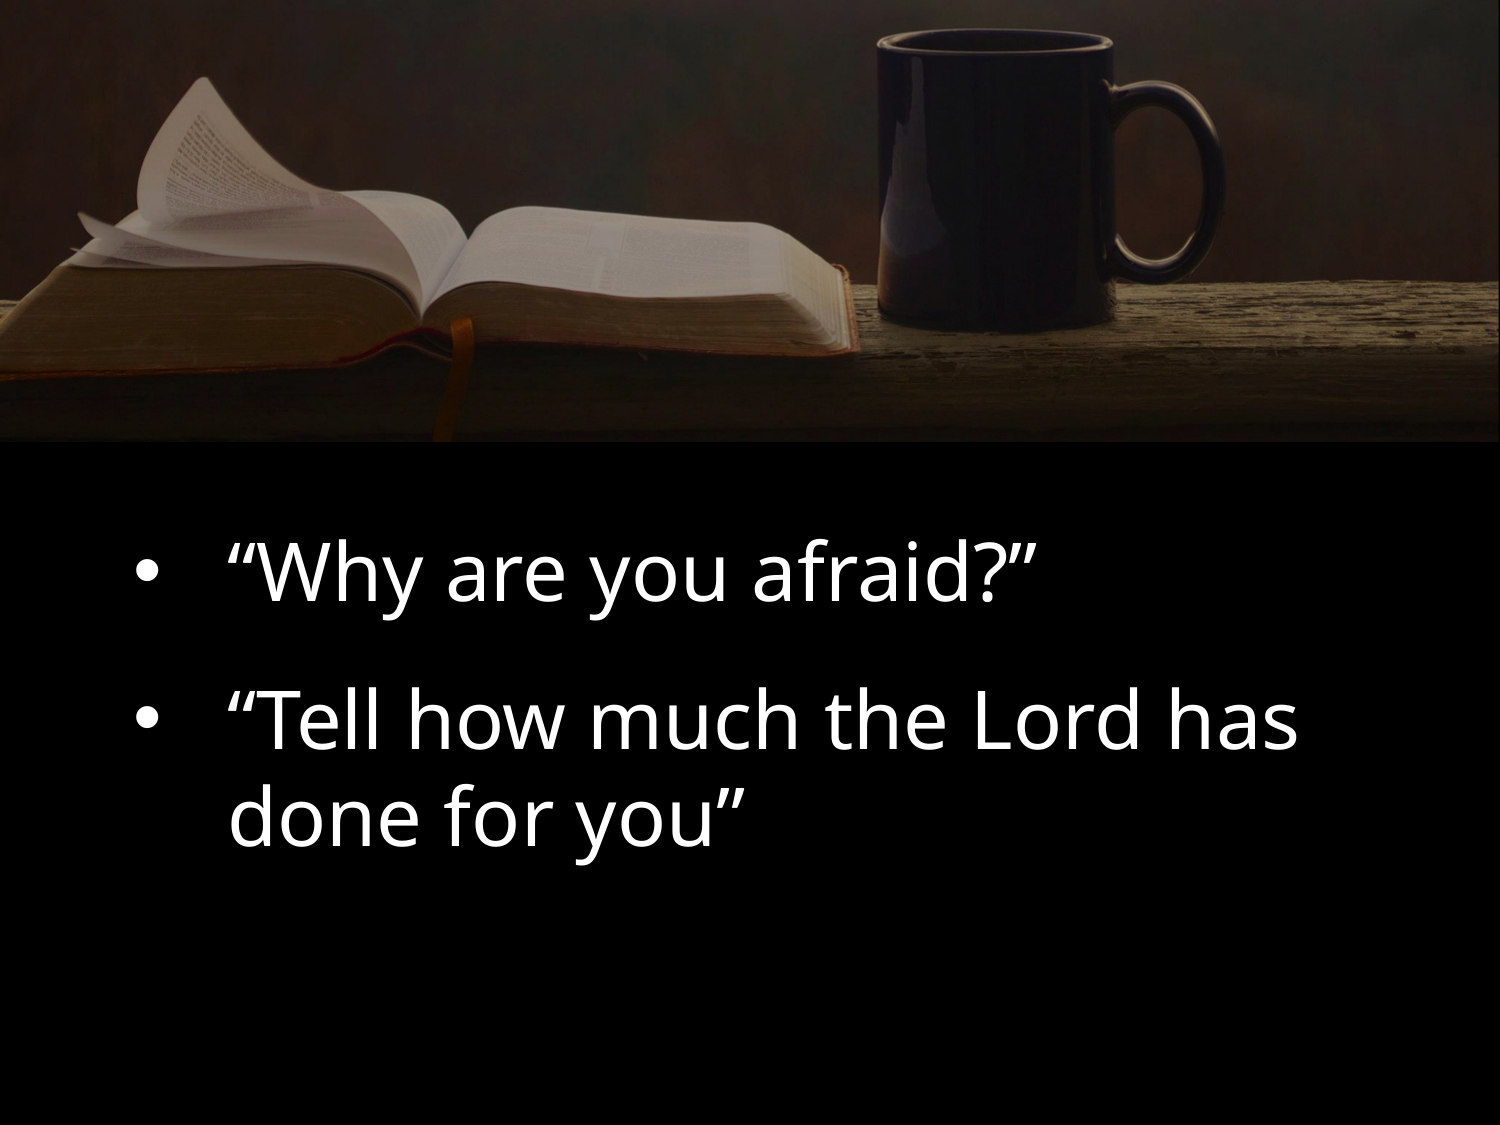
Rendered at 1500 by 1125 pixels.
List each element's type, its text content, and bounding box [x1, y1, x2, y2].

picture [0, 0, 1499, 457]
text_box “Why are you afraid?” “Tell how much the Lord has done for you” [79, 513, 1422, 871]
